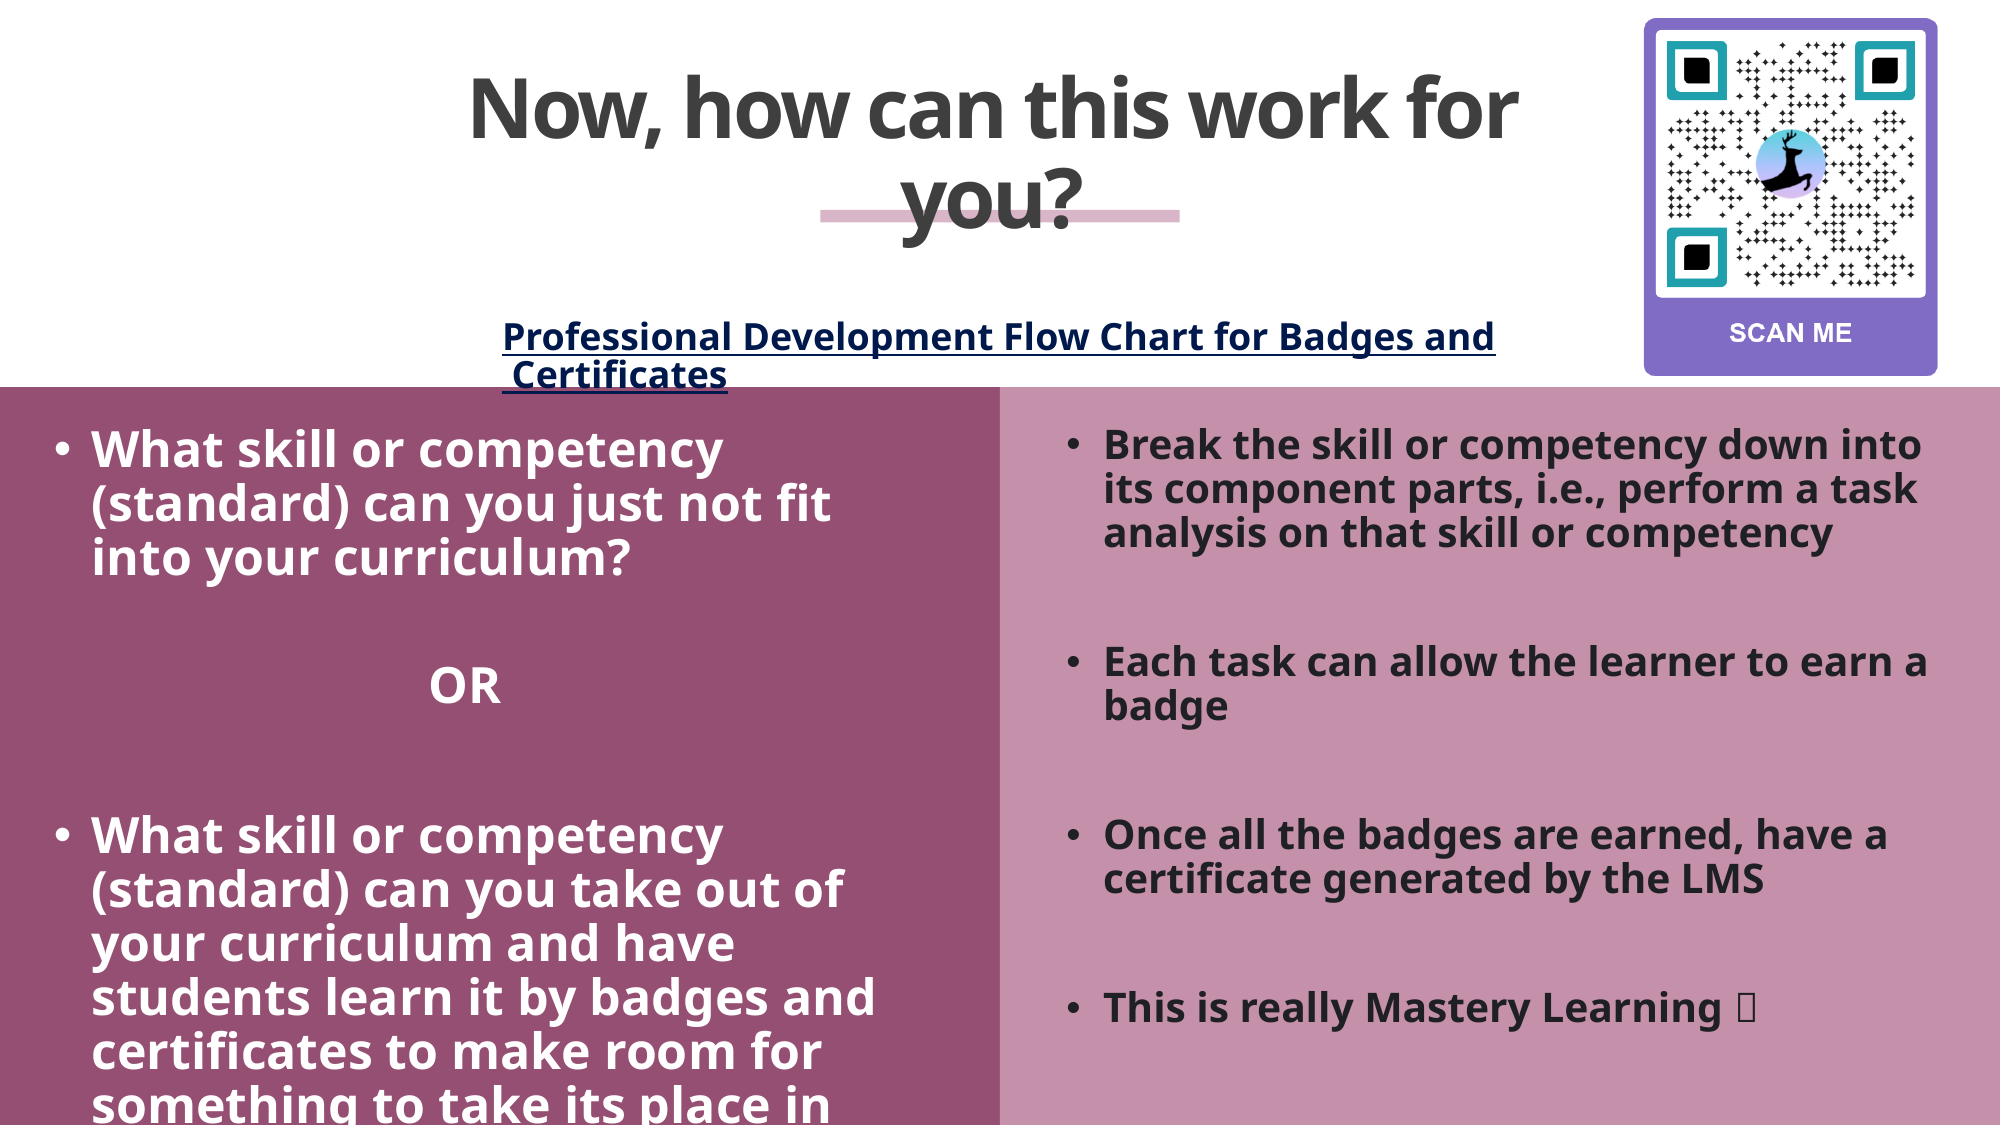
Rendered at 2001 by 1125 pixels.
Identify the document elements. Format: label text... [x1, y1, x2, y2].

text_box Professional Development Flow Chart for Badges and Certificates [487, 305, 1513, 372]
picture [1610, 18, 1971, 376]
title Now, how can this work for you? [414, 58, 1586, 194]
list What skill or competency (standard) can you just not fit into your curriculum? OR What skill or competency (standard) can you take out of your curriculum and have students learn it by badges and certificates to make room for something to take its place in your curriculum? [53, 412, 934, 1080]
list Break the skill or competency down into its component parts, i.e., perform a task analysis on that skill or competency Each task can allow the learner to earn a badge Once all the badges are earned, have a certificate generated by the LMS This is really Mastery Learning  [1066, 412, 1947, 1080]
